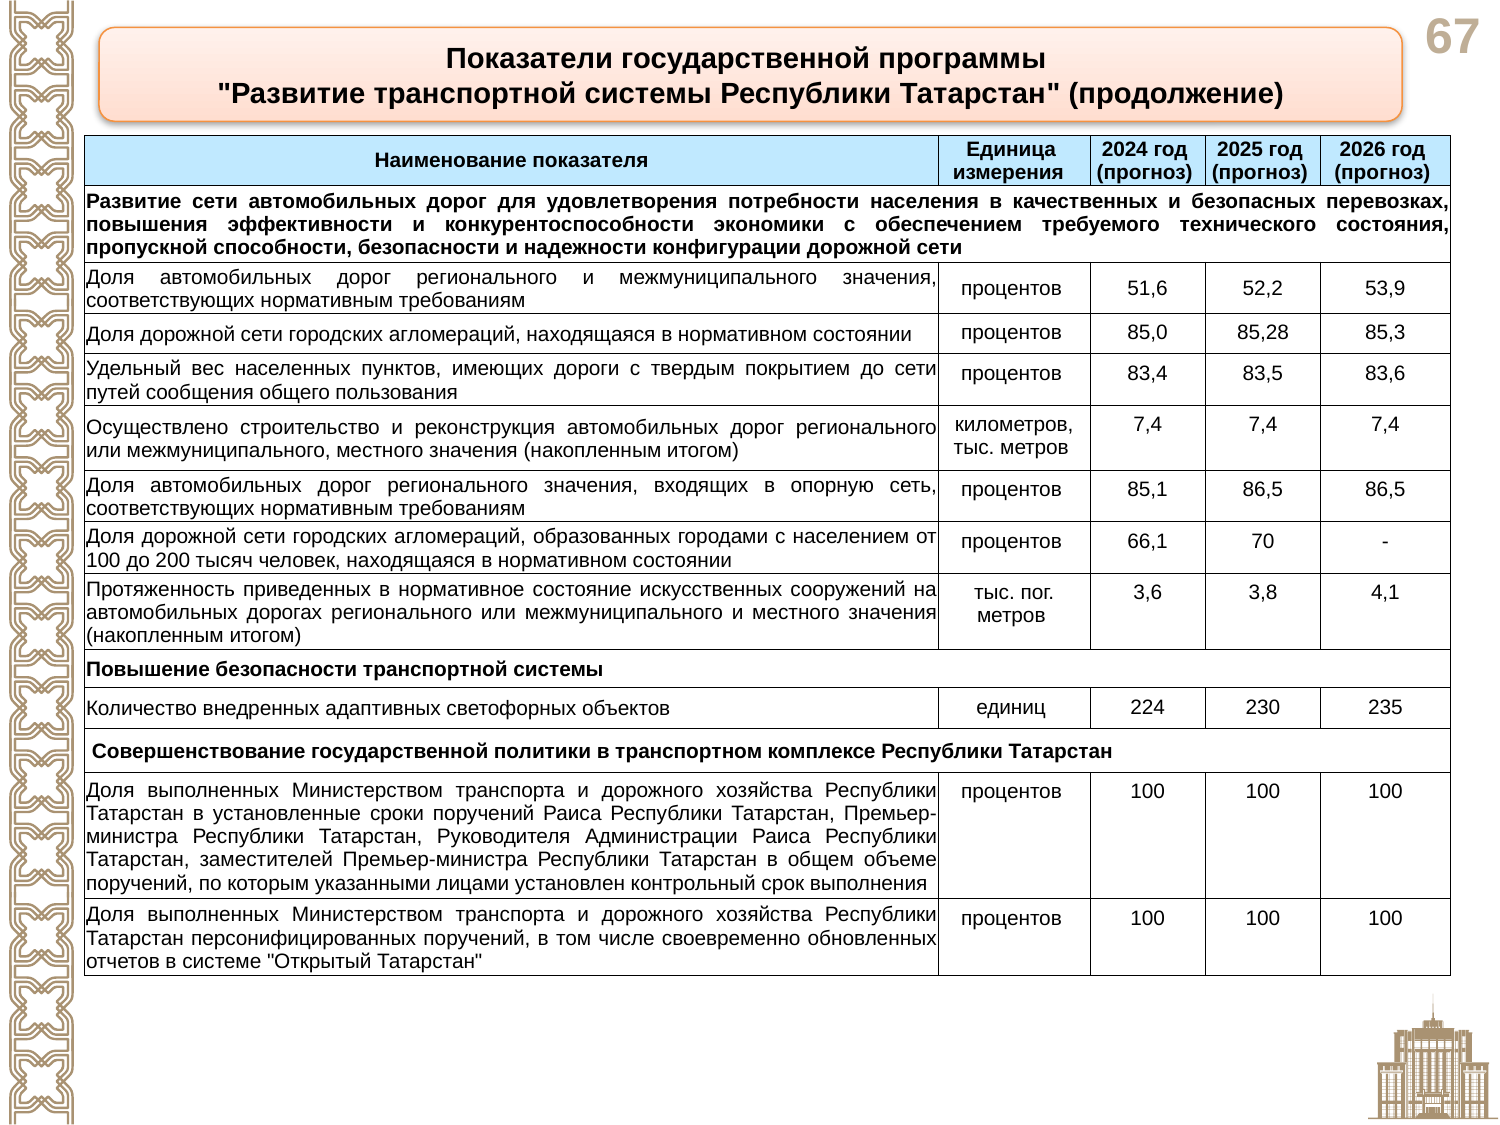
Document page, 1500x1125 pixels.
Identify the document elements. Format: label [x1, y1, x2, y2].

table_cell [1321, 406, 1450, 470]
table_header [1206, 136, 1320, 185]
table_cell [1206, 354, 1320, 405]
table_cell [1321, 773, 1450, 898]
table_cell [1091, 471, 1205, 521]
table_cell [1206, 574, 1320, 649]
table_cell [1091, 688, 1205, 728]
table_cell [1206, 773, 1320, 898]
table_cell [1321, 263, 1450, 313]
table_header [939, 136, 1090, 185]
table_cell [939, 522, 1090, 573]
table_cell [1091, 263, 1205, 313]
table_cell [1091, 406, 1205, 470]
table_cell [939, 471, 1090, 521]
table_cell [1206, 263, 1320, 313]
table_cell [85, 650, 1450, 687]
table_cell [939, 688, 1090, 728]
table_cell [1321, 354, 1450, 405]
table_cell [1091, 314, 1205, 353]
table_cell [939, 263, 1090, 313]
table_cell [85, 186, 1450, 262]
table_cell [1091, 522, 1205, 573]
text_box [98, 26, 1403, 123]
table_cell [1321, 899, 1450, 975]
table_cell [939, 773, 1090, 898]
table_cell [1091, 899, 1205, 975]
table_cell [1091, 354, 1205, 405]
table_cell [1206, 406, 1320, 470]
table_cell [85, 354, 938, 405]
table_cell [939, 354, 1090, 405]
table_cell [1321, 314, 1450, 353]
table_cell [85, 314, 938, 353]
table_cell [939, 314, 1090, 353]
table_cell [1321, 688, 1450, 728]
table_cell [85, 574, 938, 649]
table_cell [85, 471, 938, 521]
table_header [1091, 136, 1205, 185]
table_cell [939, 406, 1090, 470]
table_cell [85, 899, 938, 975]
table_header [1321, 136, 1450, 185]
table_cell [1206, 522, 1320, 573]
table_header [85, 136, 938, 185]
table_cell [85, 729, 1450, 772]
table_cell [1321, 522, 1450, 573]
table_cell [85, 773, 938, 898]
table_cell [939, 899, 1090, 975]
table_cell [1091, 574, 1205, 649]
table_cell [85, 522, 938, 573]
table_cell [85, 263, 938, 313]
table_cell [1206, 314, 1320, 353]
table_cell [939, 574, 1090, 649]
table_cell [1321, 471, 1450, 521]
table_cell [1206, 688, 1320, 728]
table_cell [85, 688, 938, 728]
table_cell [1091, 773, 1205, 898]
table_cell [85, 406, 938, 470]
table_cell [1321, 574, 1450, 649]
table_cell [1206, 899, 1320, 975]
table_cell [1206, 471, 1320, 521]
